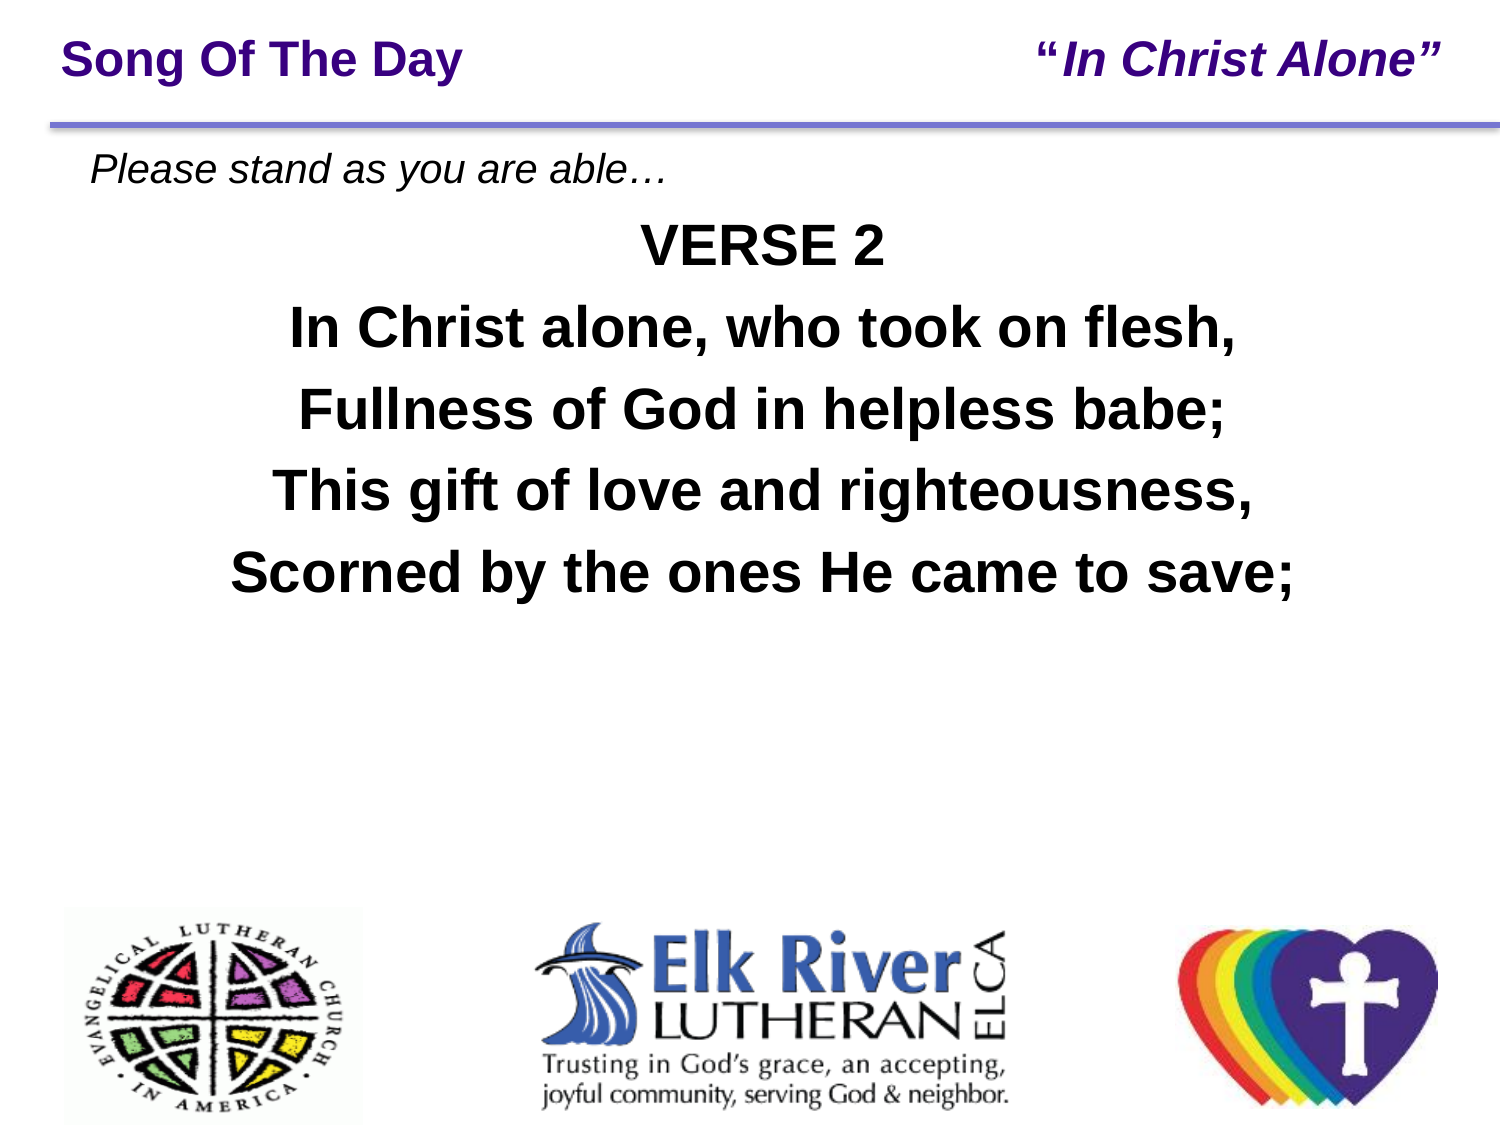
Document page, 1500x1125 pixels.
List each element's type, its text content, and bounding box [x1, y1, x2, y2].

text_box Please stand as you are able… [74, 134, 1363, 200]
title Song Of The Day “In Christ Alone” [43, 24, 1457, 88]
picture [64, 907, 363, 1125]
picture [1175, 925, 1438, 1109]
picture [526, 912, 1024, 1122]
list VERSE 2 In Christ alone, who took on flesh, Fullness of God in helpless babe; This gift of love and righteousness, Scorned by the ones He came to save; [41, 200, 1486, 869]
